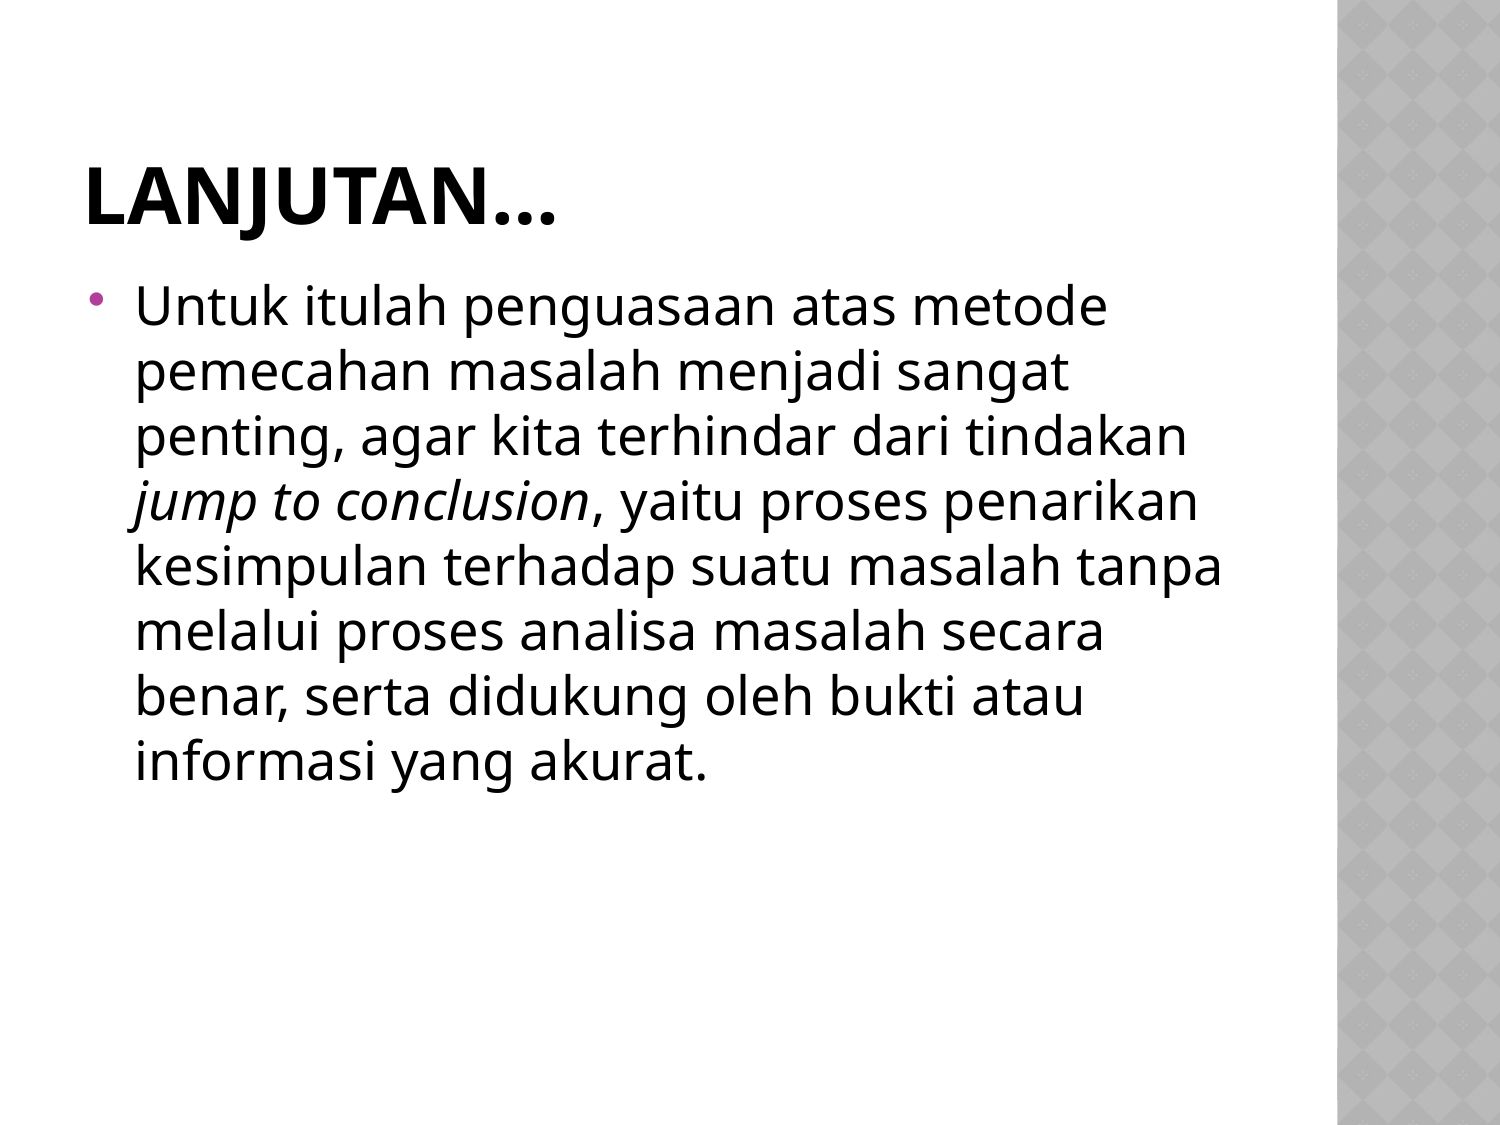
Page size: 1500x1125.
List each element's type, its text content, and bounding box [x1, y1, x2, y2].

list Untuk itulah penguasaan atas metode pemecahan masalah menjadi sangat penting, agar kita terhindar dari tindakan jump to conclusion, yaitu proses penarikan kesimpulan terhadap suatu masalah tanpa melalui proses analisa masalah secara benar, serta didukung oleh bukti atau informasi yang akurat. [75, 264, 1263, 1059]
title Lanjutan… [75, 52, 1263, 240]
